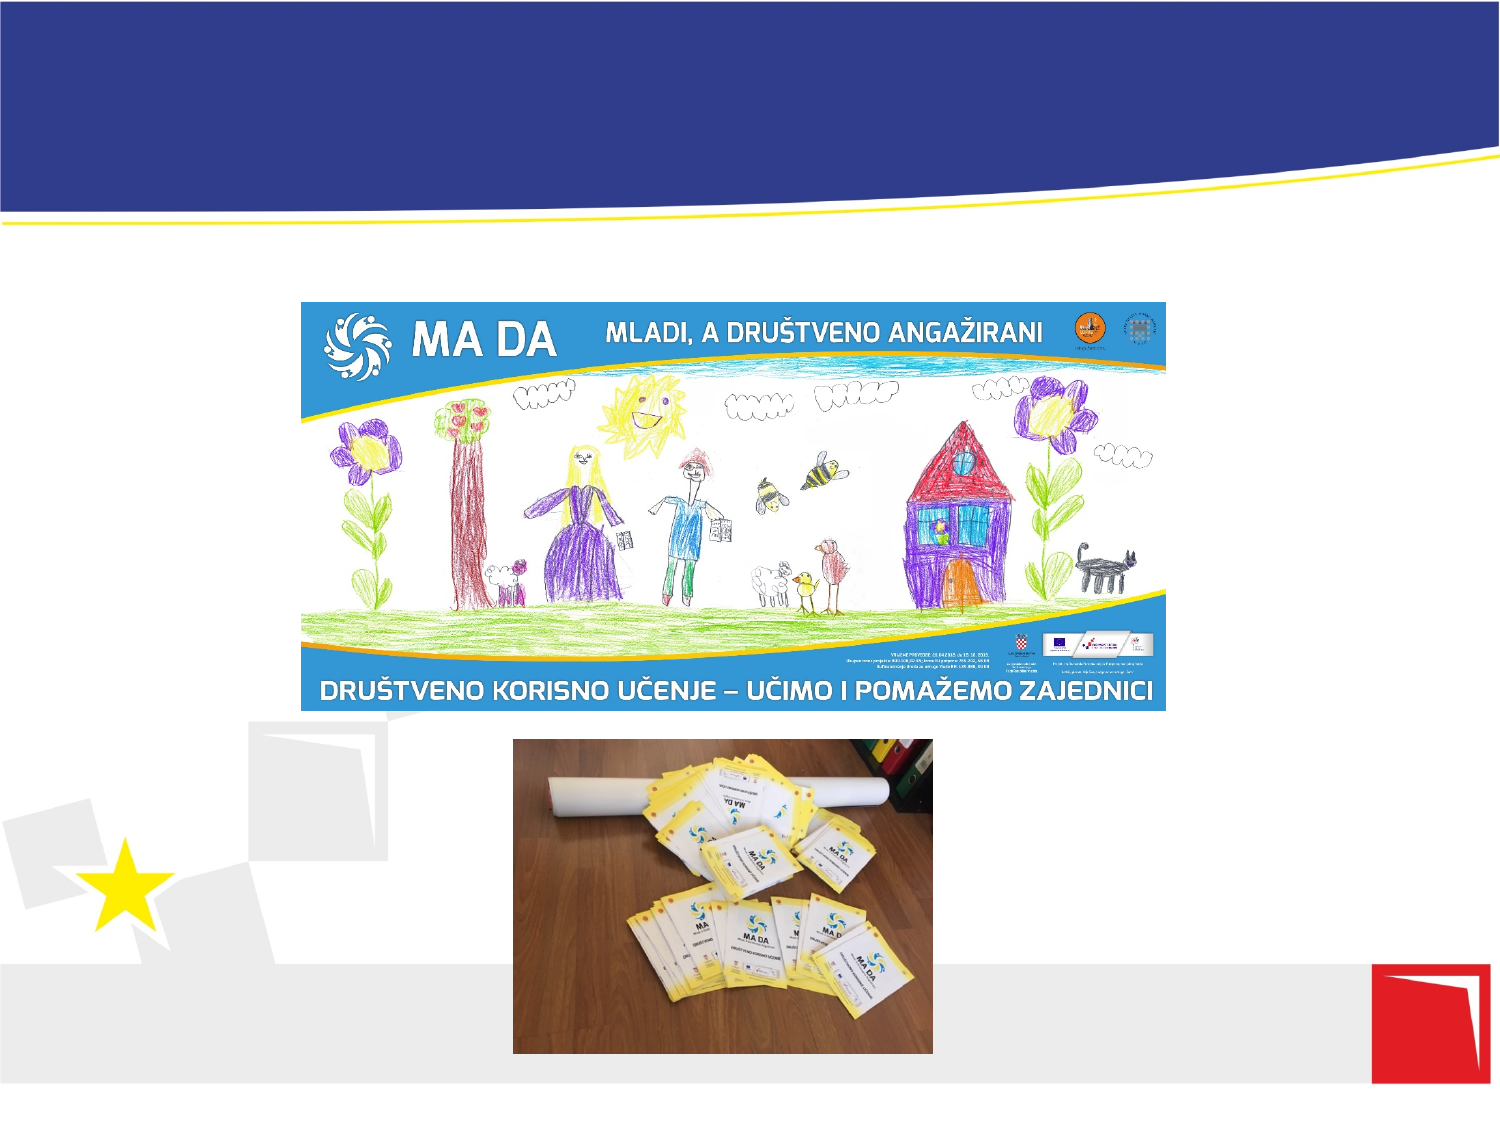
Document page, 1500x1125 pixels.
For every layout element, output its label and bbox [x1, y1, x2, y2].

picture [0, 0, 1500, 1125]
list [300, 302, 1166, 711]
